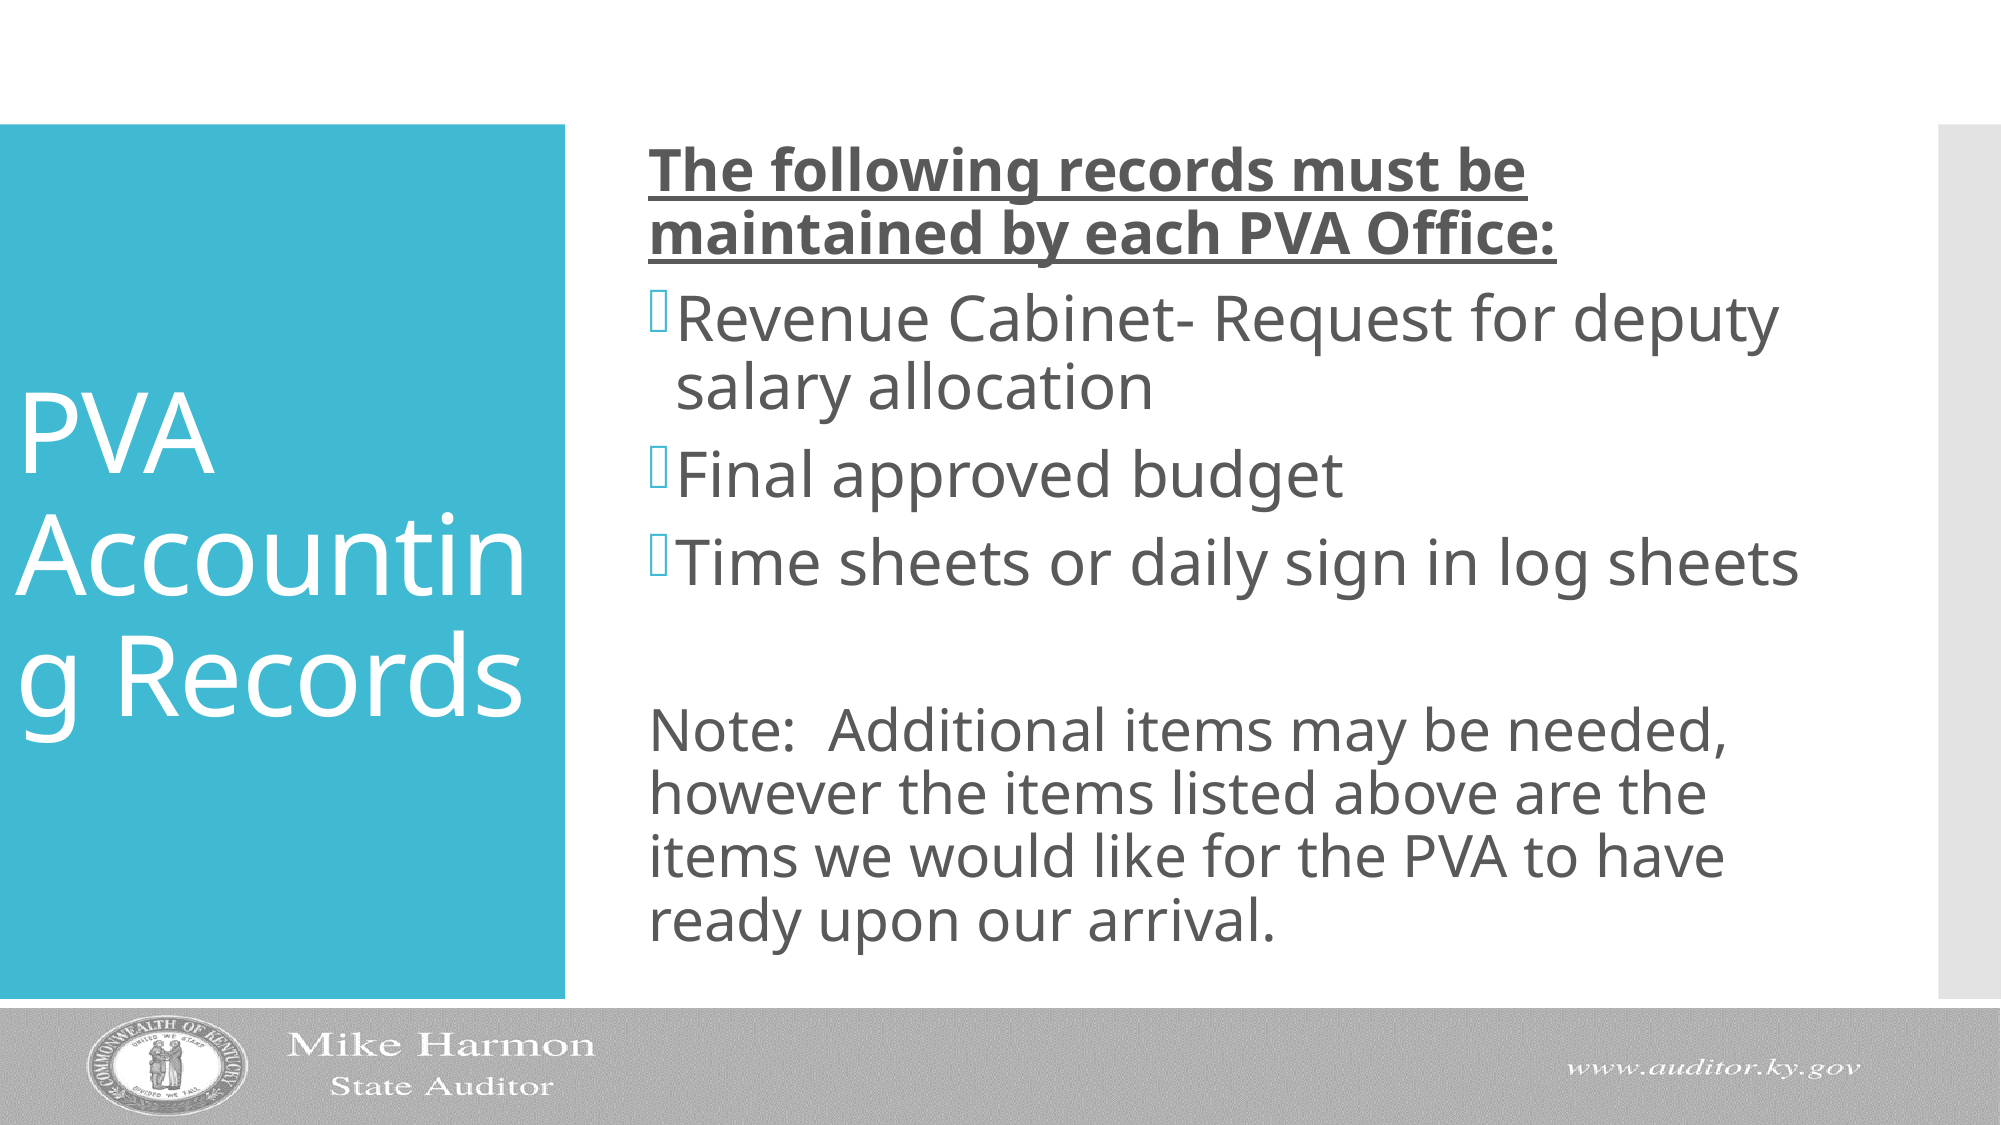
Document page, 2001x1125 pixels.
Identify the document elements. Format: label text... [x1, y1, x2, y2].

picture [0, 1008, 2000, 1125]
title PVA Accounting Records [0, 127, 552, 749]
list The following records must be maintained by each PVA Office: Revenue Cabinet- Request for deputy salary allocation Final approved budget Time sheets or daily sign in log sheets Note: Additional items may be needed, however the items listed above are the items we would like for the PVA to have ready upon our arrival. [633, 127, 1834, 968]
